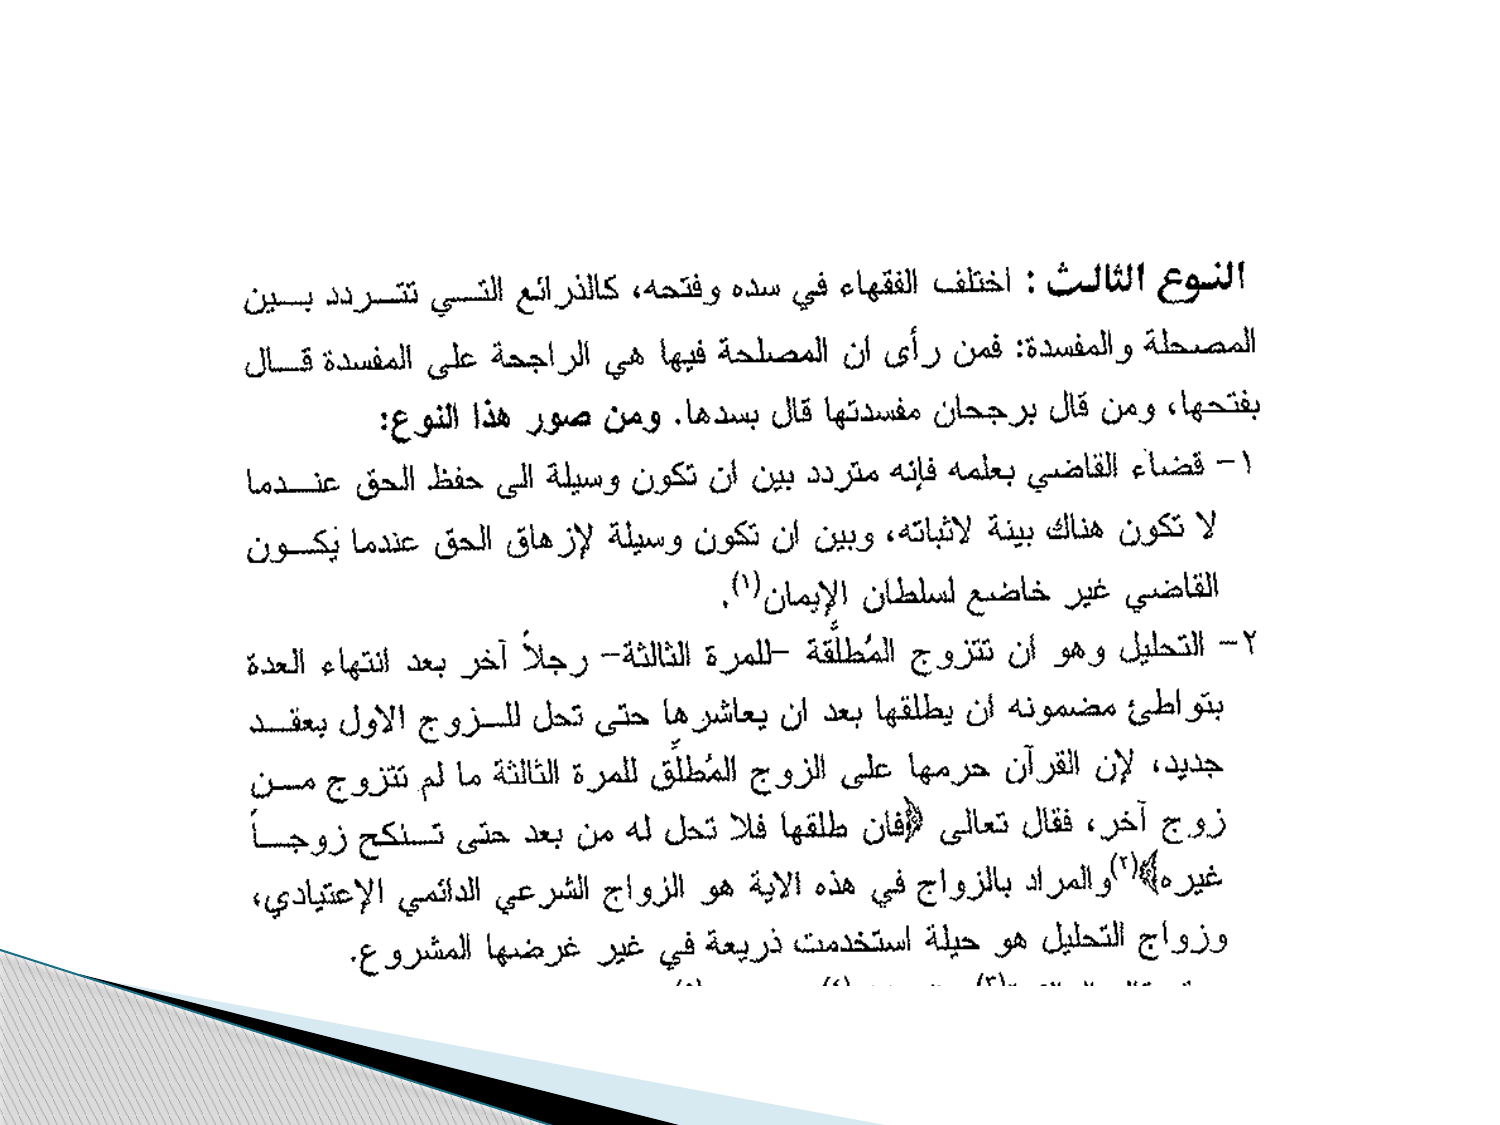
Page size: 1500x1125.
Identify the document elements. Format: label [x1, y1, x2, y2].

list [211, 242, 1288, 986]
